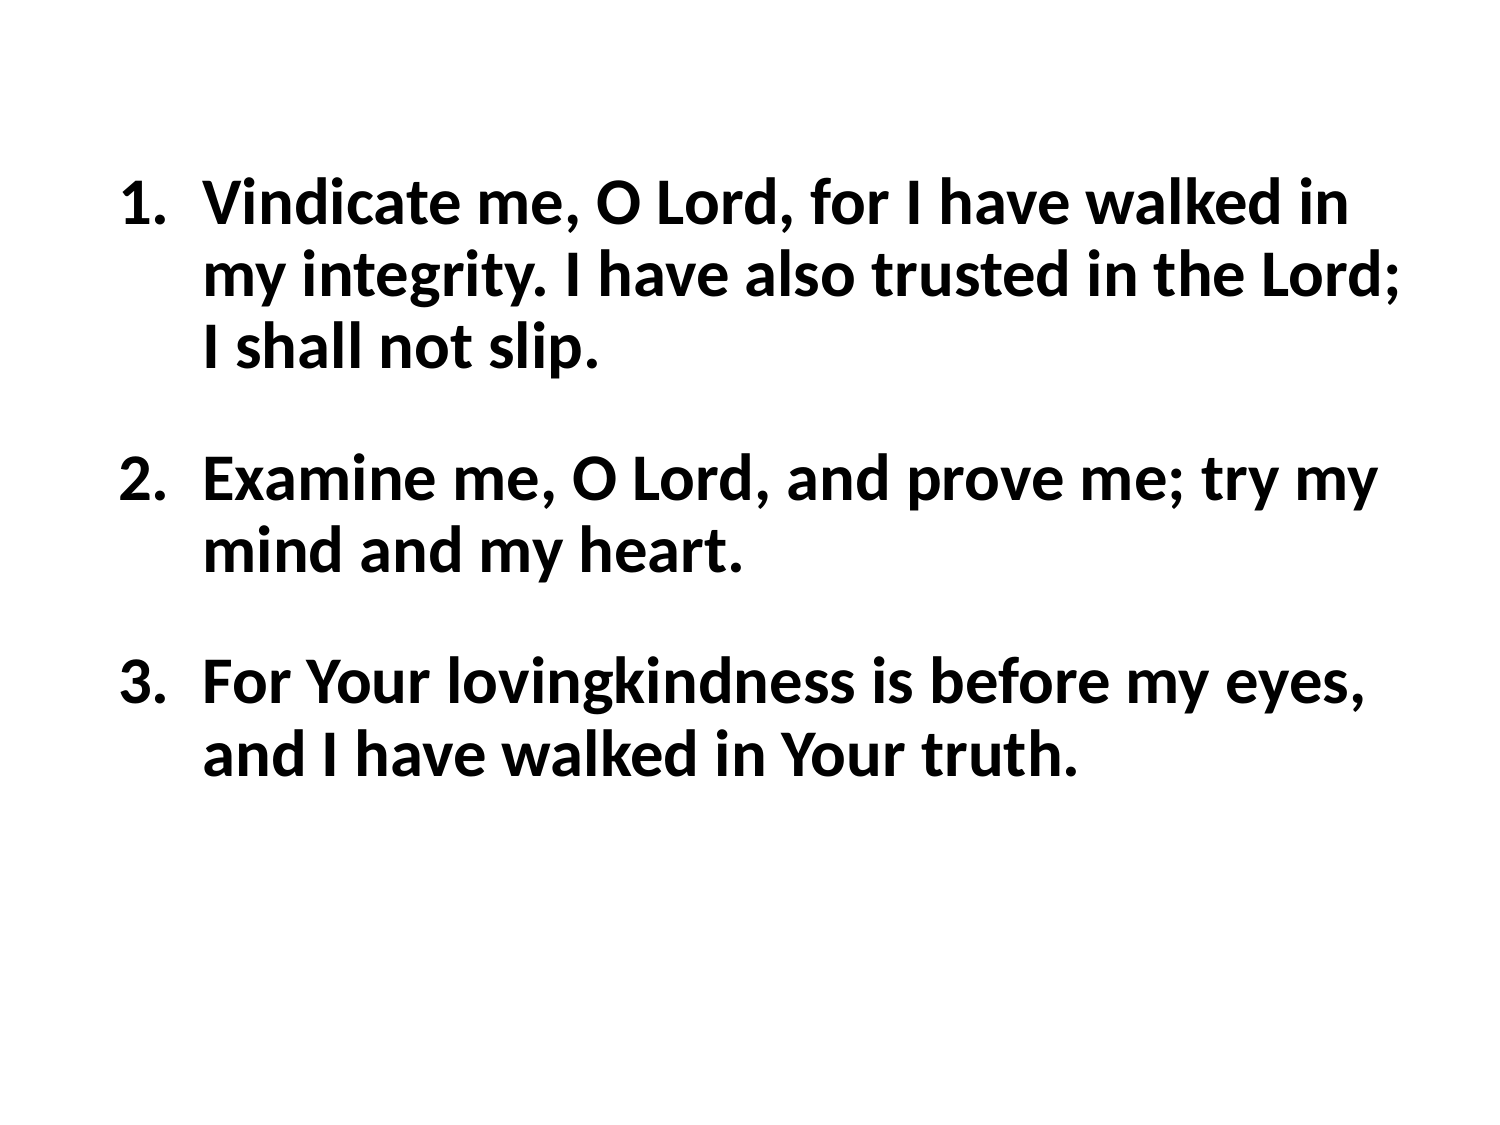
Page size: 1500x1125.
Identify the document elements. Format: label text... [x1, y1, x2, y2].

list Vindicate me, O Lord, for I have walked in my integrity. I have also trusted in the Lord; I shall not slip. Examine me, O Lord, and prove me; try my mind and my heart. For Your lovingkindness is before my eyes, and I have walked in Your truth. [103, 159, 1428, 1014]
